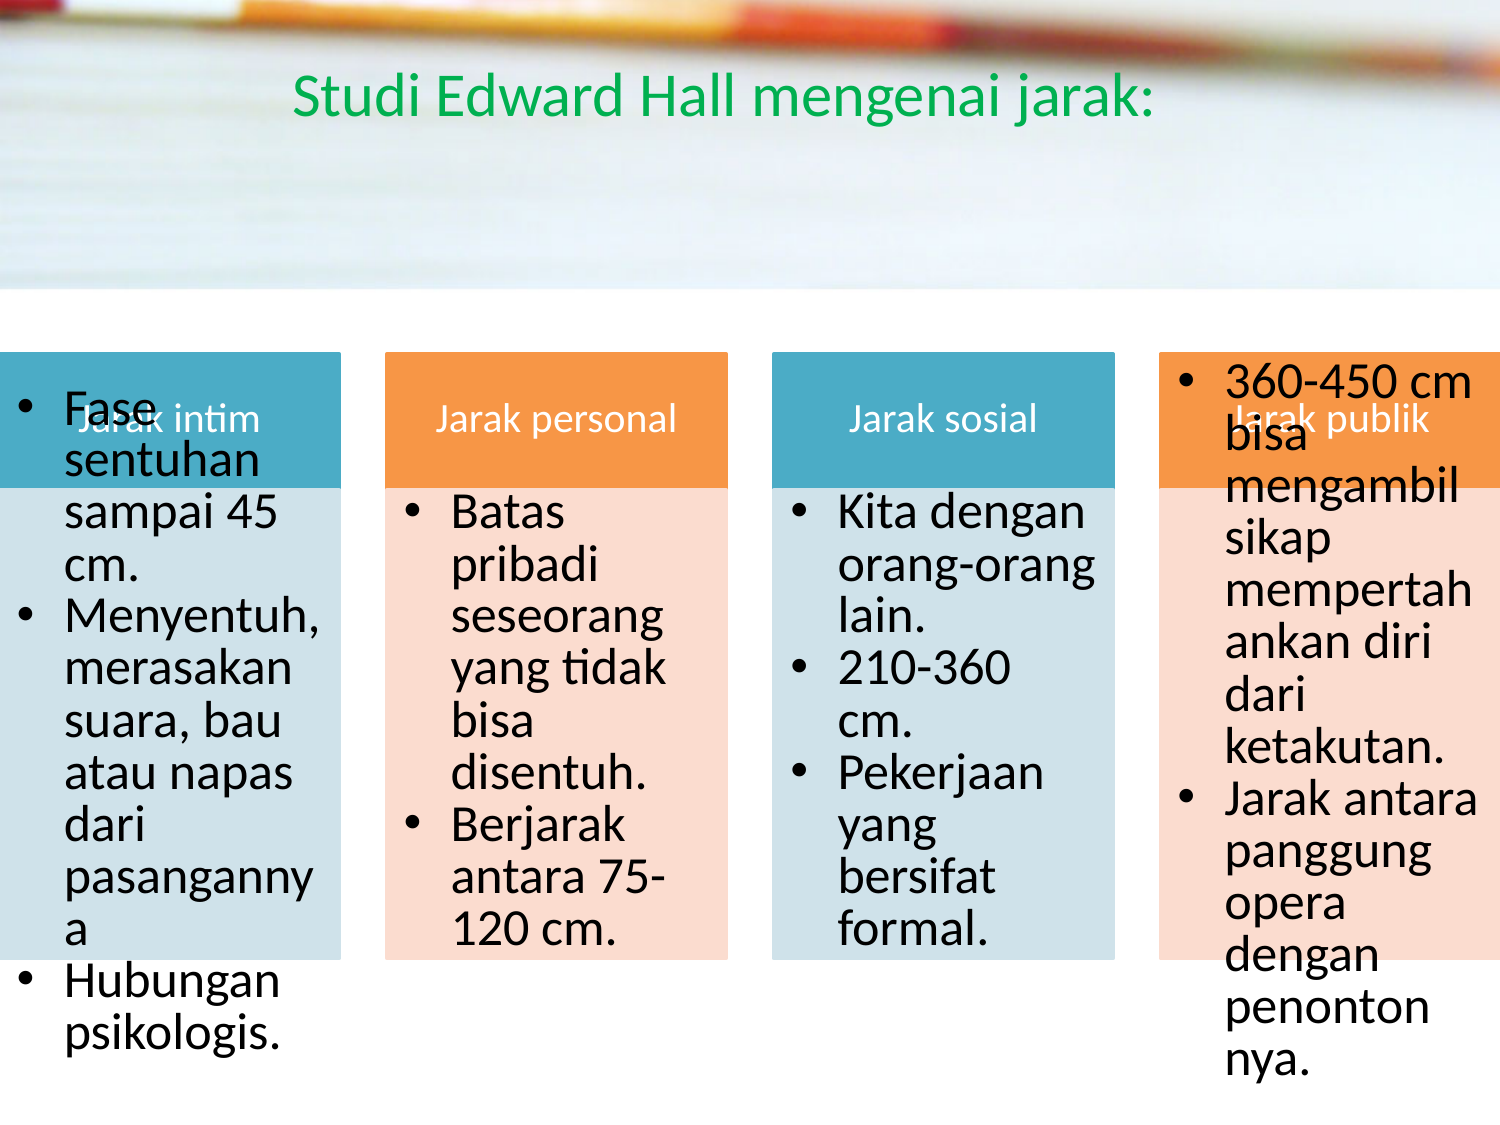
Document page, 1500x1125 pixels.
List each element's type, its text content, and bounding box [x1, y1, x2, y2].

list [0, 137, 1500, 1125]
picture [0, 0, 1500, 137]
title Studi Edward Hall mengenai jarak: [74, 44, 1376, 135]
